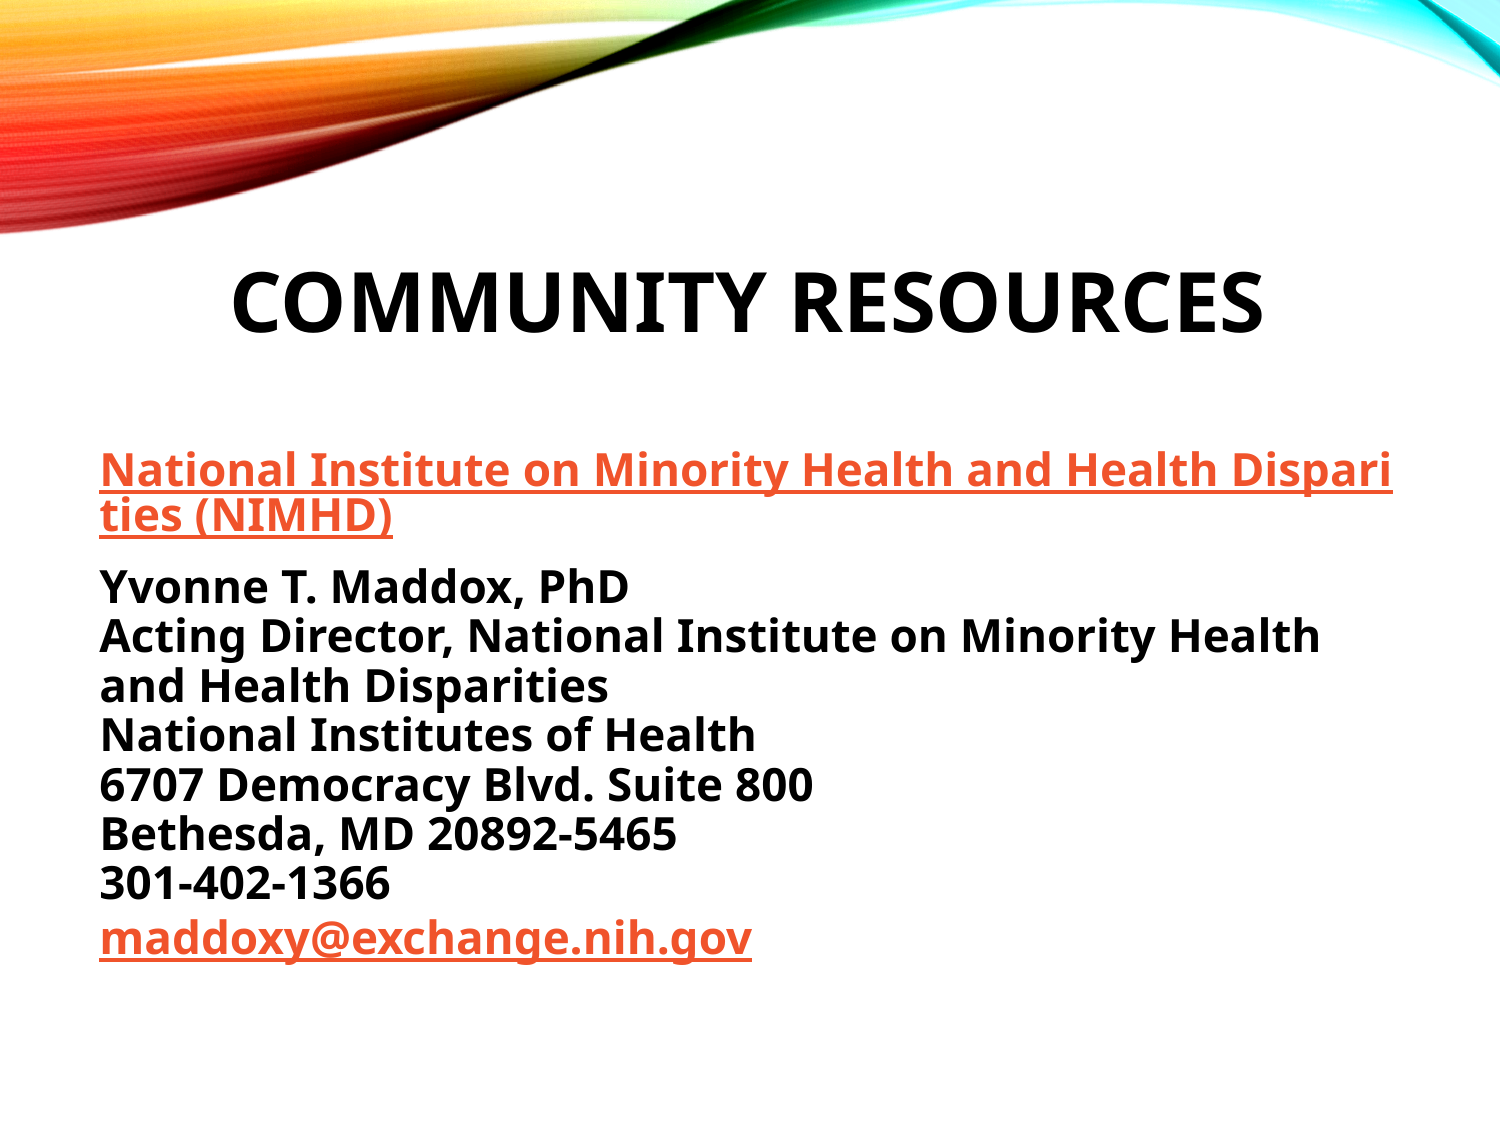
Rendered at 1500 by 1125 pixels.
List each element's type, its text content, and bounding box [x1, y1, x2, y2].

list National Institute on Minority Health and Health Disparities (NIMHD) Yvonne T. Maddox, PhD Acting Director, National Institute on Minority Health and Health Disparities National Institutes of Health 6707 Democracy Blvd. Suite 800 Bethesda, MD 20892-5465 301-402-1366 maddoxy@exchange.nih.gov [84, 434, 1416, 1095]
picture [0, 0, 1500, 237]
title Community resources [79, 199, 1416, 412]
